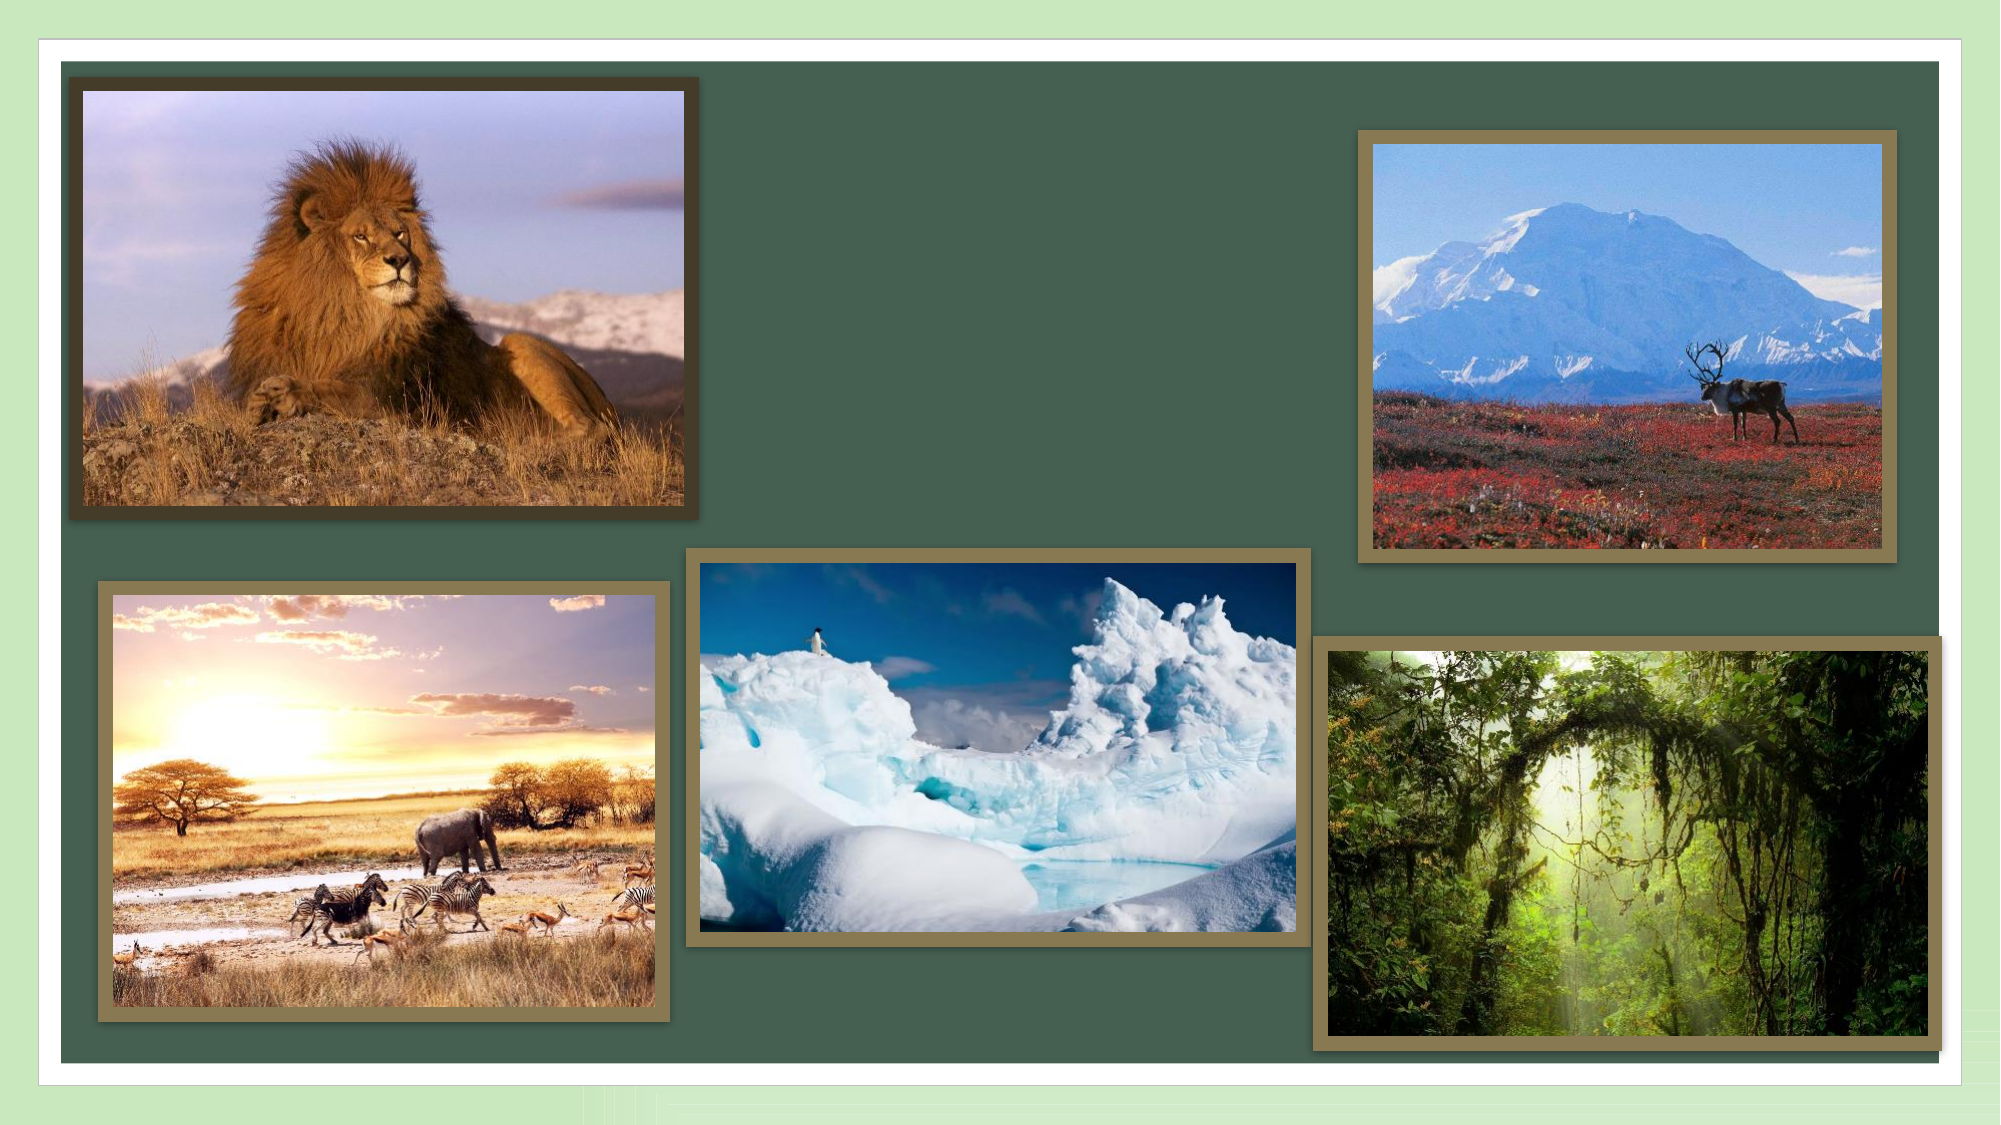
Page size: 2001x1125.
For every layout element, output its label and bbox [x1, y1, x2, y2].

picture [1372, 144, 1883, 549]
picture [83, 91, 685, 506]
picture [1327, 650, 1928, 1037]
text_box [705, 126, 1719, 188]
picture [112, 595, 655, 1008]
picture [700, 562, 1297, 933]
